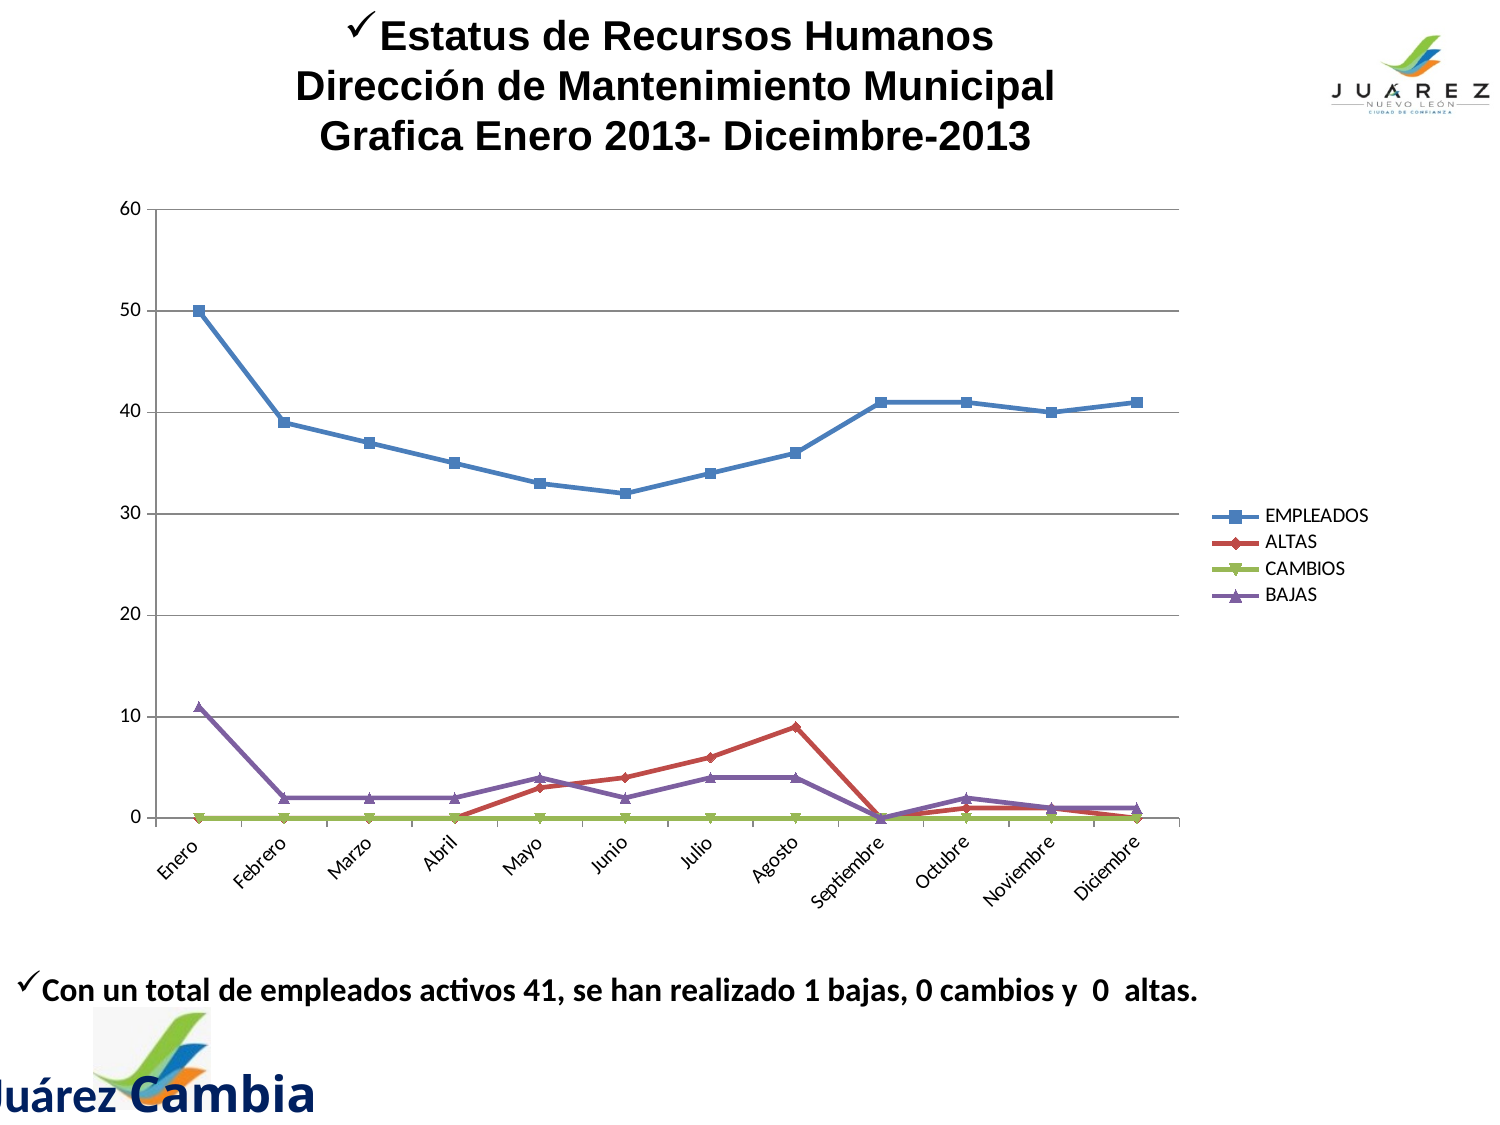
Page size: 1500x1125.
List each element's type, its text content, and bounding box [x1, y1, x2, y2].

text_box Con un total de empleados activos 41, se han realizado 1 bajas, 0 cambios y 0 altas. [0, 960, 1442, 1016]
text_box Estatus de Recursos Humanos Dirección de Mantenimiento Municipal Grafica Enero 2013- Diceimbre-2013 [280, 1, 1071, 166]
text_box Juárez Cambia [0, 1054, 352, 1125]
picture [1324, 4, 1496, 155]
chart [93, 184, 1389, 929]
picture [93, 1007, 212, 1110]
